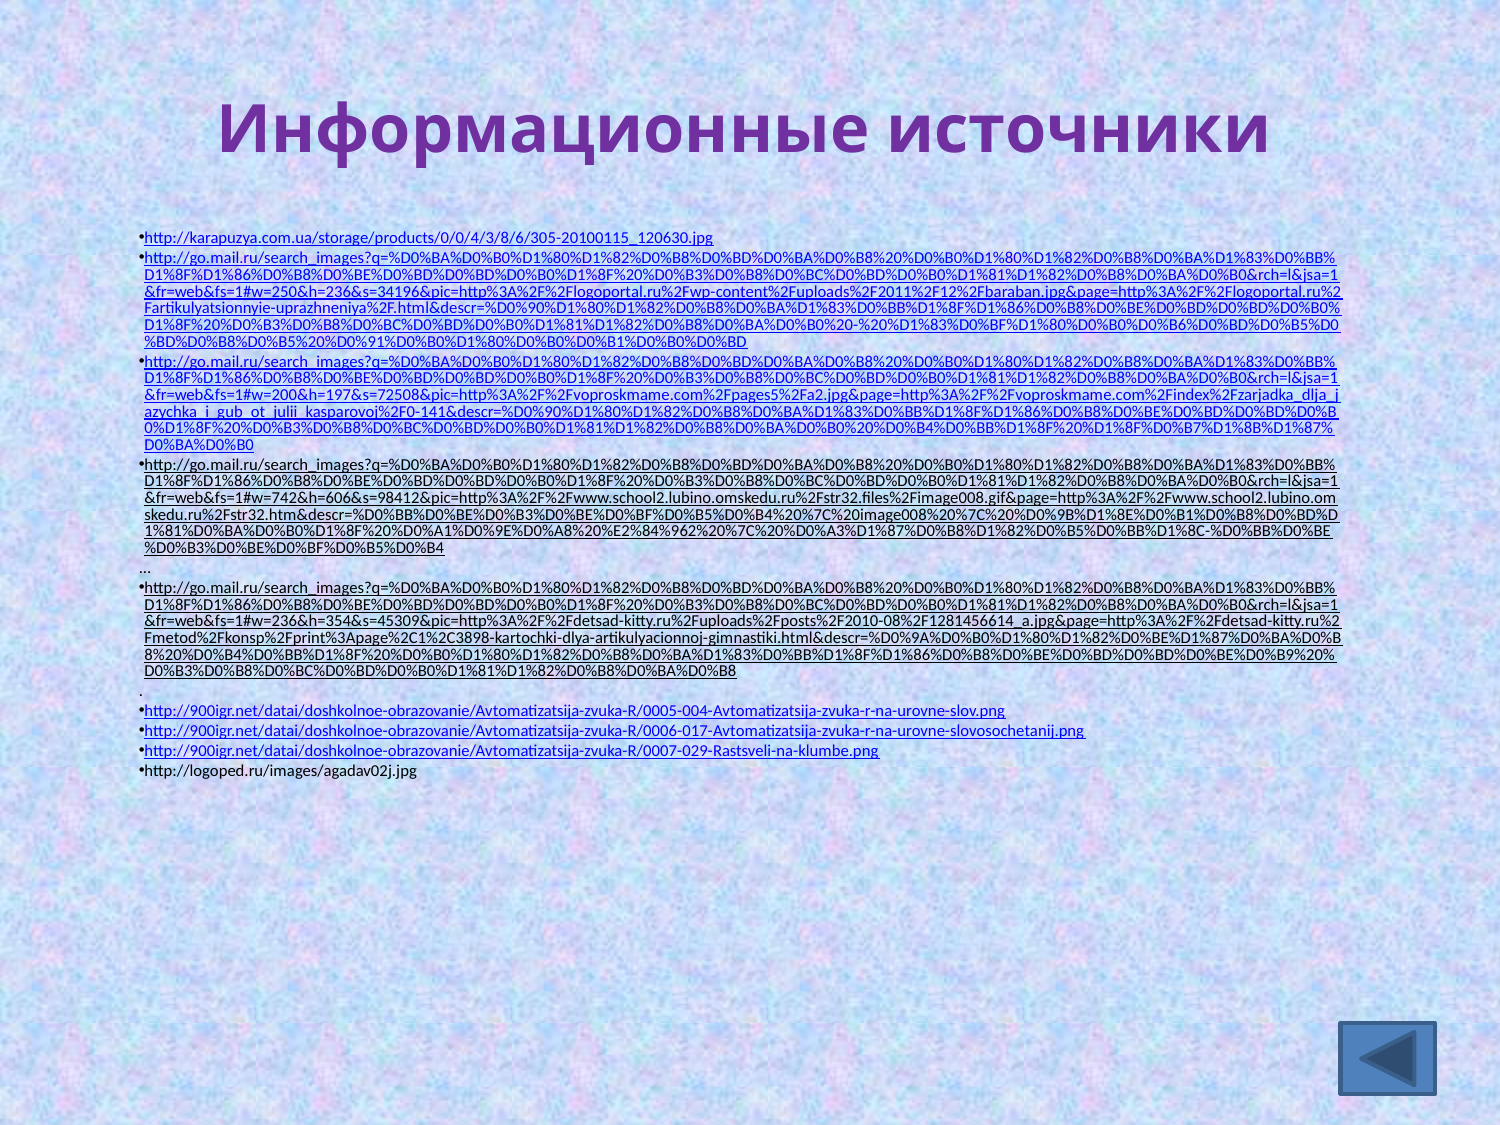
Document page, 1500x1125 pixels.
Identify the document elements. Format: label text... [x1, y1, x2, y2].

text_box http://karapuzya.com.ua/storage/products/0/0/4/3/8/6/305-20100115_120630.jpg http://go.mail.ru/search_images?q=%D0%BA%D0%B0%D1%80%D1%82%D0%B8%D0%BD%D0%BA%D0%B8%20%D0%B0%D1%80%D1%82%D0%B8%D0%BA%D1%83%D0%BB%D1%8F%D1%86%D0%B8%D0%BE%D0%BD%D0%BD%D0%B0%D1%8F%20%D0%B3%D0%B8%D0%BC%D0%BD%D0%B0%D1%81%D1%82%D0%B8%D0%BA%D0%B0&rch=l&jsa=1&fr=web&fs=1#w=250&h=236&s=34196&pic=http%3A%2F%2Flogoportal.ru%2Fwp-content%2Fuploads%2F2011%2F12%2Fbaraban.jpg&page=http%3A%2F%2Flogoportal.ru%2Fartikulyatsionnyie-uprazhneniya%2F.html&descr=%D0%90%D1%80%D1%82%D0%B8%D0%BA%D1%83%D0%BB%D1%8F%D1%86%D0%B8%D0%BE%D0%BD%D0%BD%D0%B0%D1%8F%20%D0%B3%D0%B8%D0%BC%D0%BD%D0%B0%D1%81%D1%82%D0%B8%D0%BA%D0%B0%20-%20%D1%83%D0%BF%D1%80%D0%B0%D0%B6%D0%BD%D0%B5%D0%BD%D0%B8%D0%B5%20%D0%91%D0%B0%D1%80%D0%B0%D0%B1%D0%B0%D0%BD http://go.mail.ru/search_images?q=%D0%BA%D0%B0%D1%80%D1%82%D0%B8%D0%BD%D0%BA%D0%B8%20%D0%B0%D1%80%D1%82%D0%B8%D0%BA%D1%83%D0%BB%D1%8F%D1%86%D0%B8%D0%BE%D0%BD%D0%BD%D0%B0%D1%8F%20%D0%B3%D0%B8%D0%BC%D0%BD%D0%B0%D1%81%D1%82%D0%B8%D0%BA%D0%B0&rch=l&jsa=1&fr=web&fs=1#w=200&h=197&s=72508&pic=http%3A%2F%2Fvoproskmame.com%2Fpages5%2Fa2.jpg&page=http%3A%2F%2Fvoproskmame.com%2Findex%2Fzarjadka_dlja_jazychka_i_gub_ot_julii_kasparovoj%2F0-141&descr=%D0%90%D1%80%D1%82%D0%B8%D0%BA%D1%83%D0%BB%D1%8F%D1%86%D0%B8%D0%BE%D0%BD%D0%BD%D0%B0%D1%8F%20%D0%B3%D0%B8%D0%BC%D0%BD%D0%B0%D1%81%D1%82%D0%B8%D0%BA%D0%B0%20%D0%B4%D0%BB%D1%8F%20%D1%8F%D0%B7%D1%8B%D1%87%D0%BA%D0%B0 http://go.mail.ru/search_images?q=%D0%BA%D0%B0%D1%80%D1%82%D0%B8%D0%BD%D0%BA%D0%B8%20%D0%B0%D1%80%D1%82%D0%B8%D0%BA%D1%83%D0%BB%D1%8F%D1%86%D0%B8%D0%BE%D0%BD%D0%BD%D0%B0%D1%8F%20%D0%B3%D0%B8%D0%BC%D0%BD%D0%B0%D1%81%D1%82%D0%B8%D0%BA%D0%B0&rch=l&jsa=1&fr=web&fs=1#w=742&h=606&s=98412&pic=http%3A%2F%2Fwww.school2.lubino.omskedu.ru%2Fstr32.files%2Fimage008.gif&page=http%3A%2F%2Fwww.school2.lubino.omskedu.ru%2Fstr32.htm&descr=%D0%BB%D0%BE%D0%B3%D0%BE%D0%BF%D0%B5%D0%B4%20%7C%20image008%20%7C%20%D0%9B%D1%8E%D0%B1%D0%B8%D0%BD%D1%81%D0%BA%D0%B0%D1%8F%20%D0%A1%D0%9E%D0%A8%20%E2%84%962%20%7C%20%D0%A3%D1%87%D0%B8%D1%82%D0%B5%D0%BB%D1%8C-%D0%BB%D0%BE%D0%B3%D0%BE%D0%BF%D0%B5%D0%B4... http://go.mail.ru/search_images?q=%D0%BA%D0%B0%D1%80%D1%82%D0%B8%D0%BD%D0%BA%D0%B8%20%D0%B0%D1%80%D1%82%D0%B8%D0%BA%D1%83%D0%BB%D1%8F%D1%86%D0%B8%D0%BE%D0%BD%D0%BD%D0%B0%D1%8F%20%D0%B3%D0%B8%D0%BC%D0%BD%D0%B0%D1%81%D1%82%D0%B8%D0%BA%D0%B0&rch=l&jsa=1&fr=web&fs=1#w=236&h=354&s=45309&pic=http%3A%2F%2Fdetsad-kitty.ru%2Fuploads%2Fposts%2F2010-08%2F1281456614_a.jpg&page=http%3A%2F%2Fdetsad-kitty.ru%2Fmetod%2Fkonsp%2Fprint%3Apage%2C1%2C3898-kartochki-dlya-artikulyacionnoj-gimnastiki.html&descr=%D0%9A%D0%B0%D1%80%D1%82%D0%BE%D1%87%D0%BA%D0%B8%20%D0%B4%D0%BB%D1%8F%20%D0%B0%D1%80%D1%82%D0%B8%D0%BA%D1%83%D0%BB%D1%8F%D1%86%D0%B8%D0%BE%D0%BD%D0%BD%D0%BE%D0%B9%20%D0%B3%D0%B8%D0%BC%D0%BD%D0%B0%D1%81%D1%82%D0%B8%D0%BA%D0%B8. http://900igr.net/datai/doshkolnoe-obrazovanie/Avtomatizatsija-zvuka-R/0005-004-Avtomatizatsija-zvuka-r-na-urovne-slov.png http://900igr.net/datai/doshkolnoe-obrazovanie/Avtomatizatsija-zvuka-R/0006-017-Avtomatizatsija-zvuka-r-na-urovne-slovosochetanij.png http://900igr.net/datai/doshkolnoe-obrazovanie/Avtomatizatsija-zvuka-R/0007-029-Rastsveli-na-klumbe.png http://logoped.ru/images/agadav02j.jpg [123, 219, 1359, 500]
text_box [1338, 1021, 1437, 1096]
picture [0, 0, 1500, 1125]
text_box Информационные источники [64, 78, 1424, 173]
